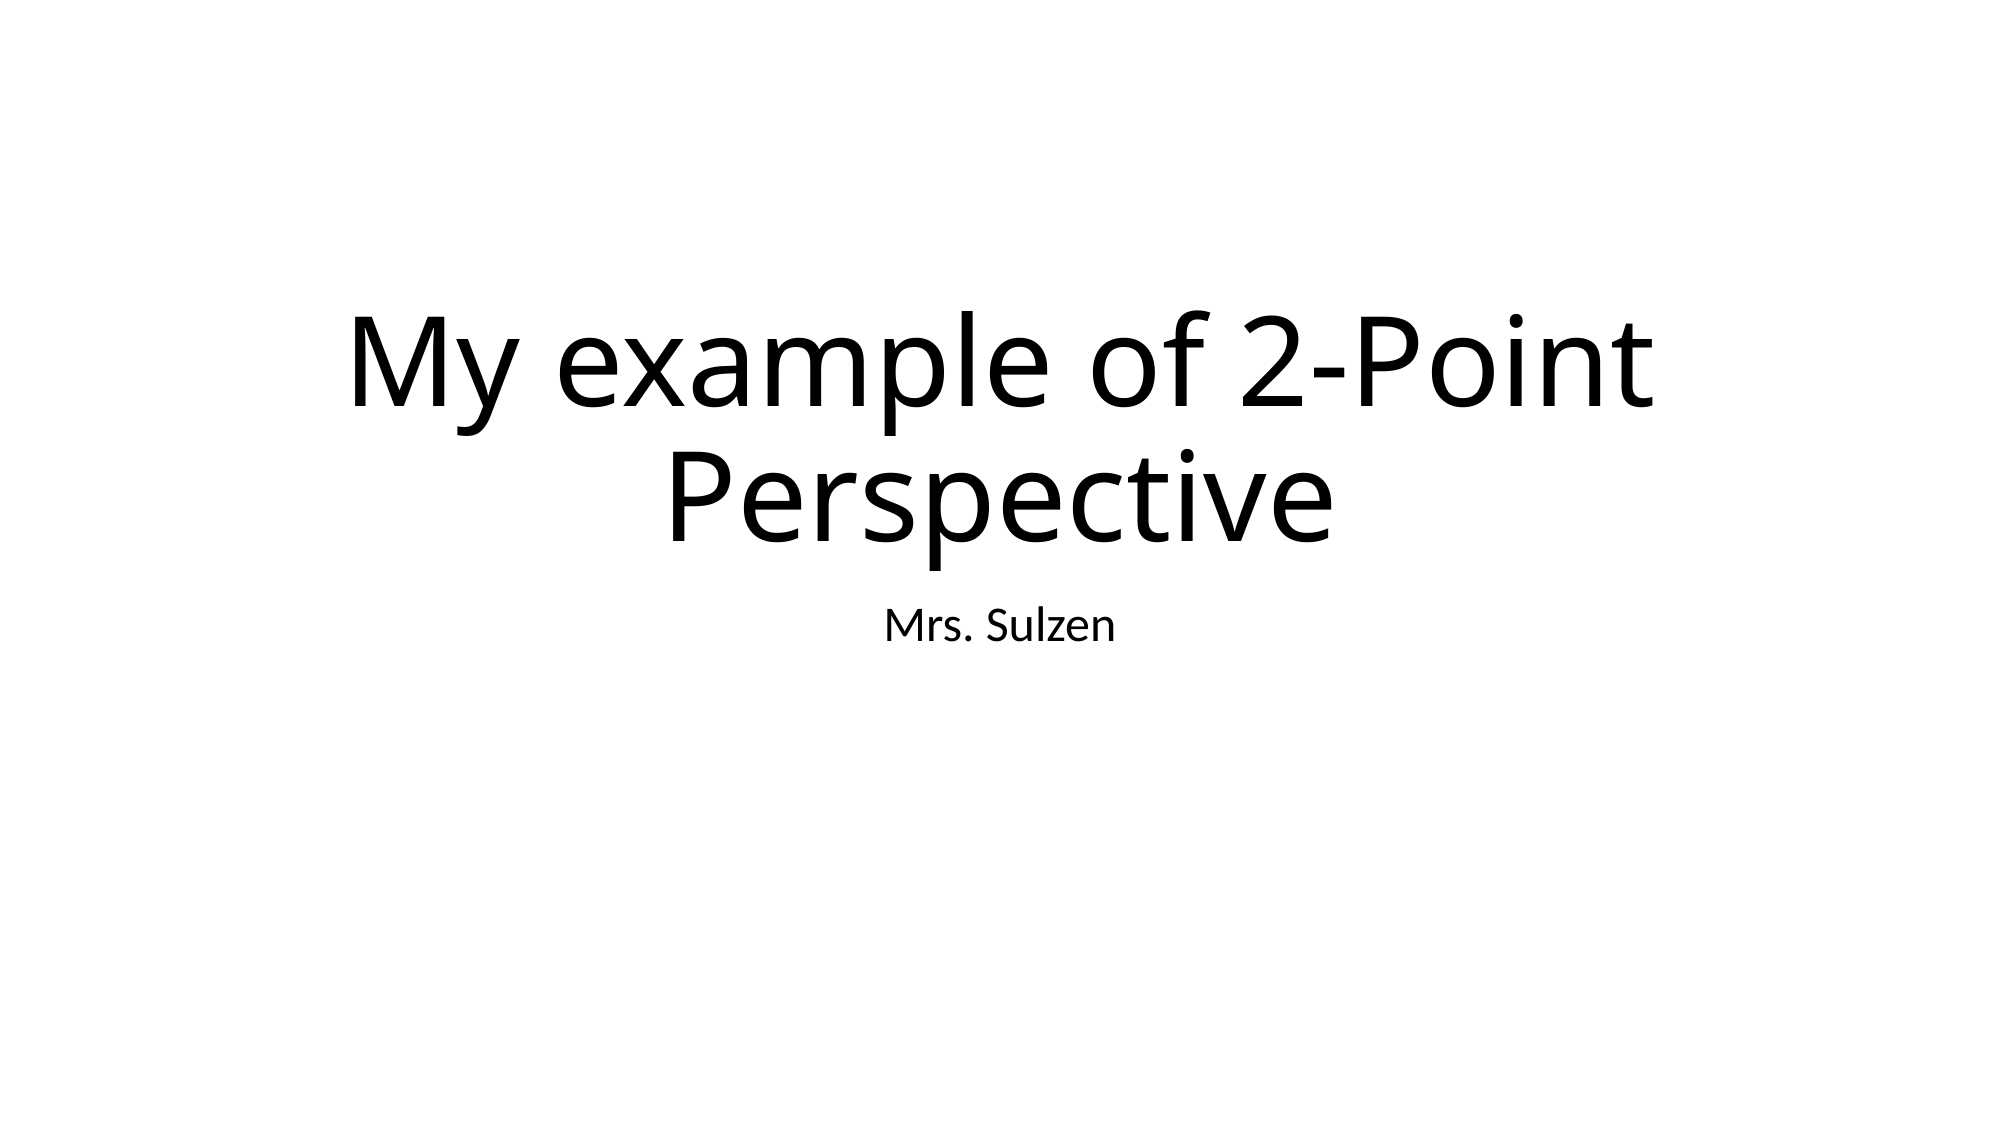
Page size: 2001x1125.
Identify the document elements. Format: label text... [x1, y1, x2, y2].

title My example of 2-Point Perspective [249, 184, 1750, 576]
subtitle Mrs. Sulzen [249, 590, 1750, 863]
